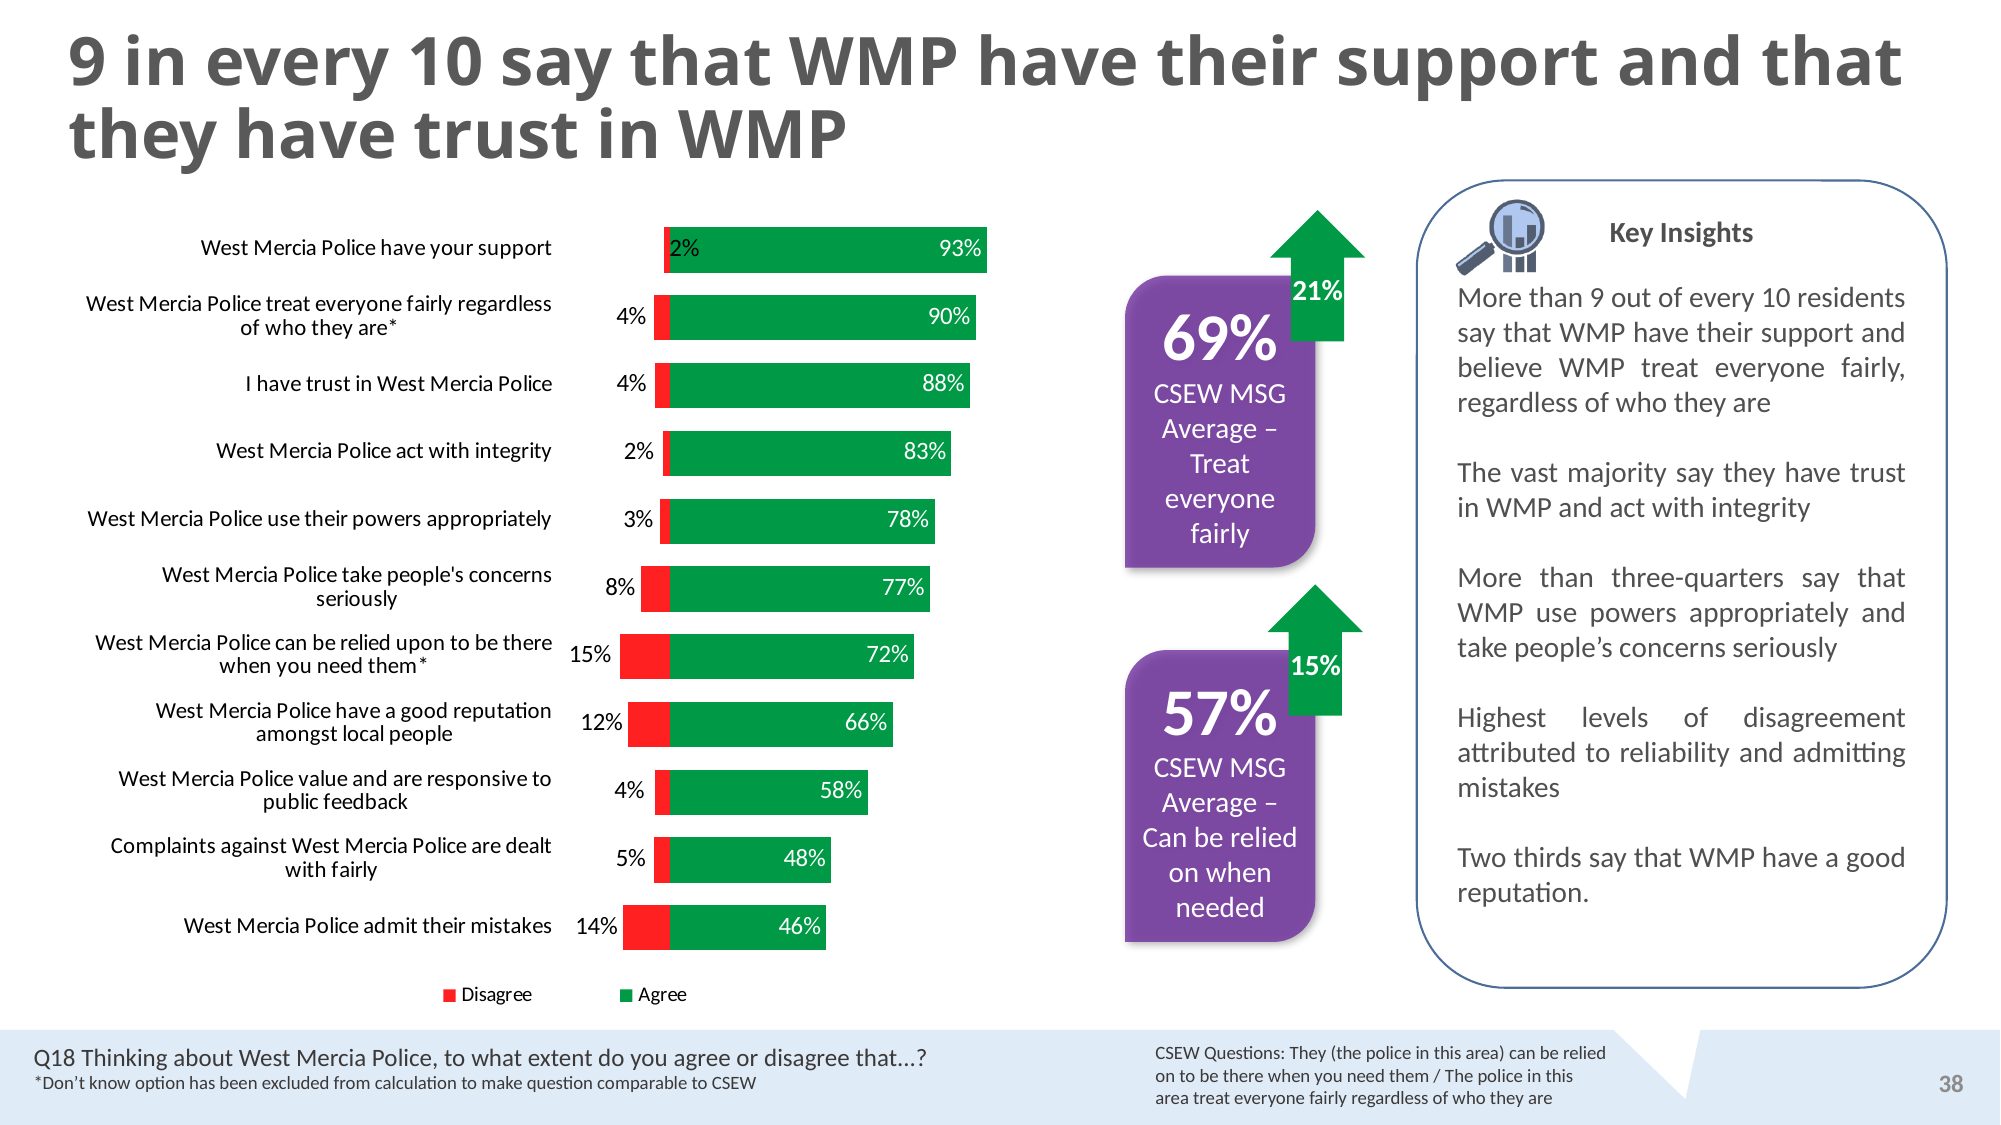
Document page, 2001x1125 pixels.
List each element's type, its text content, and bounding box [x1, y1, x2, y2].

text_box Q18 Thinking about West Mercia Police, to what extent do you agree or disagree that...? *Don’t know option has been excluded from calculation to make question comparable to CSEW [18, 1033, 1191, 1125]
text_box 57% CSEW MSG Average – Can be relied on when needed [1123, 648, 1317, 944]
text_box 15% [1265, 583, 1366, 717]
text_box CSEW Questions: They (the police in this area) can be relied on to be there when you need them / The police in this area treat everyone fairly regardless of who they are [1140, 1033, 1625, 1116]
picture [1453, 197, 1547, 276]
text_box 21% [1267, 208, 1368, 343]
text_box Key Insights More than 9 out of every 10 residents say that WMP have their support and believe WMP treat everyone fairly, regardless of who they are The vast majority say they have trust in WMP and act with integrity More than three-quarters say that WMP use powers appropriately and take people’s concerns seriously Highest levels of disagreement attributed to reliability and admitting mistakes Two thirds say that WMP have a good reputation. [1415, 179, 1948, 989]
title 9 in every 10 say that WMP have their support and that they have trust in WMP [53, 20, 1978, 181]
text_box 69% CSEW MSG Average – Treat everyone fairly [1123, 274, 1317, 569]
chart [85, 215, 1016, 1023]
slide_number 38 [1893, 1052, 1979, 1112]
